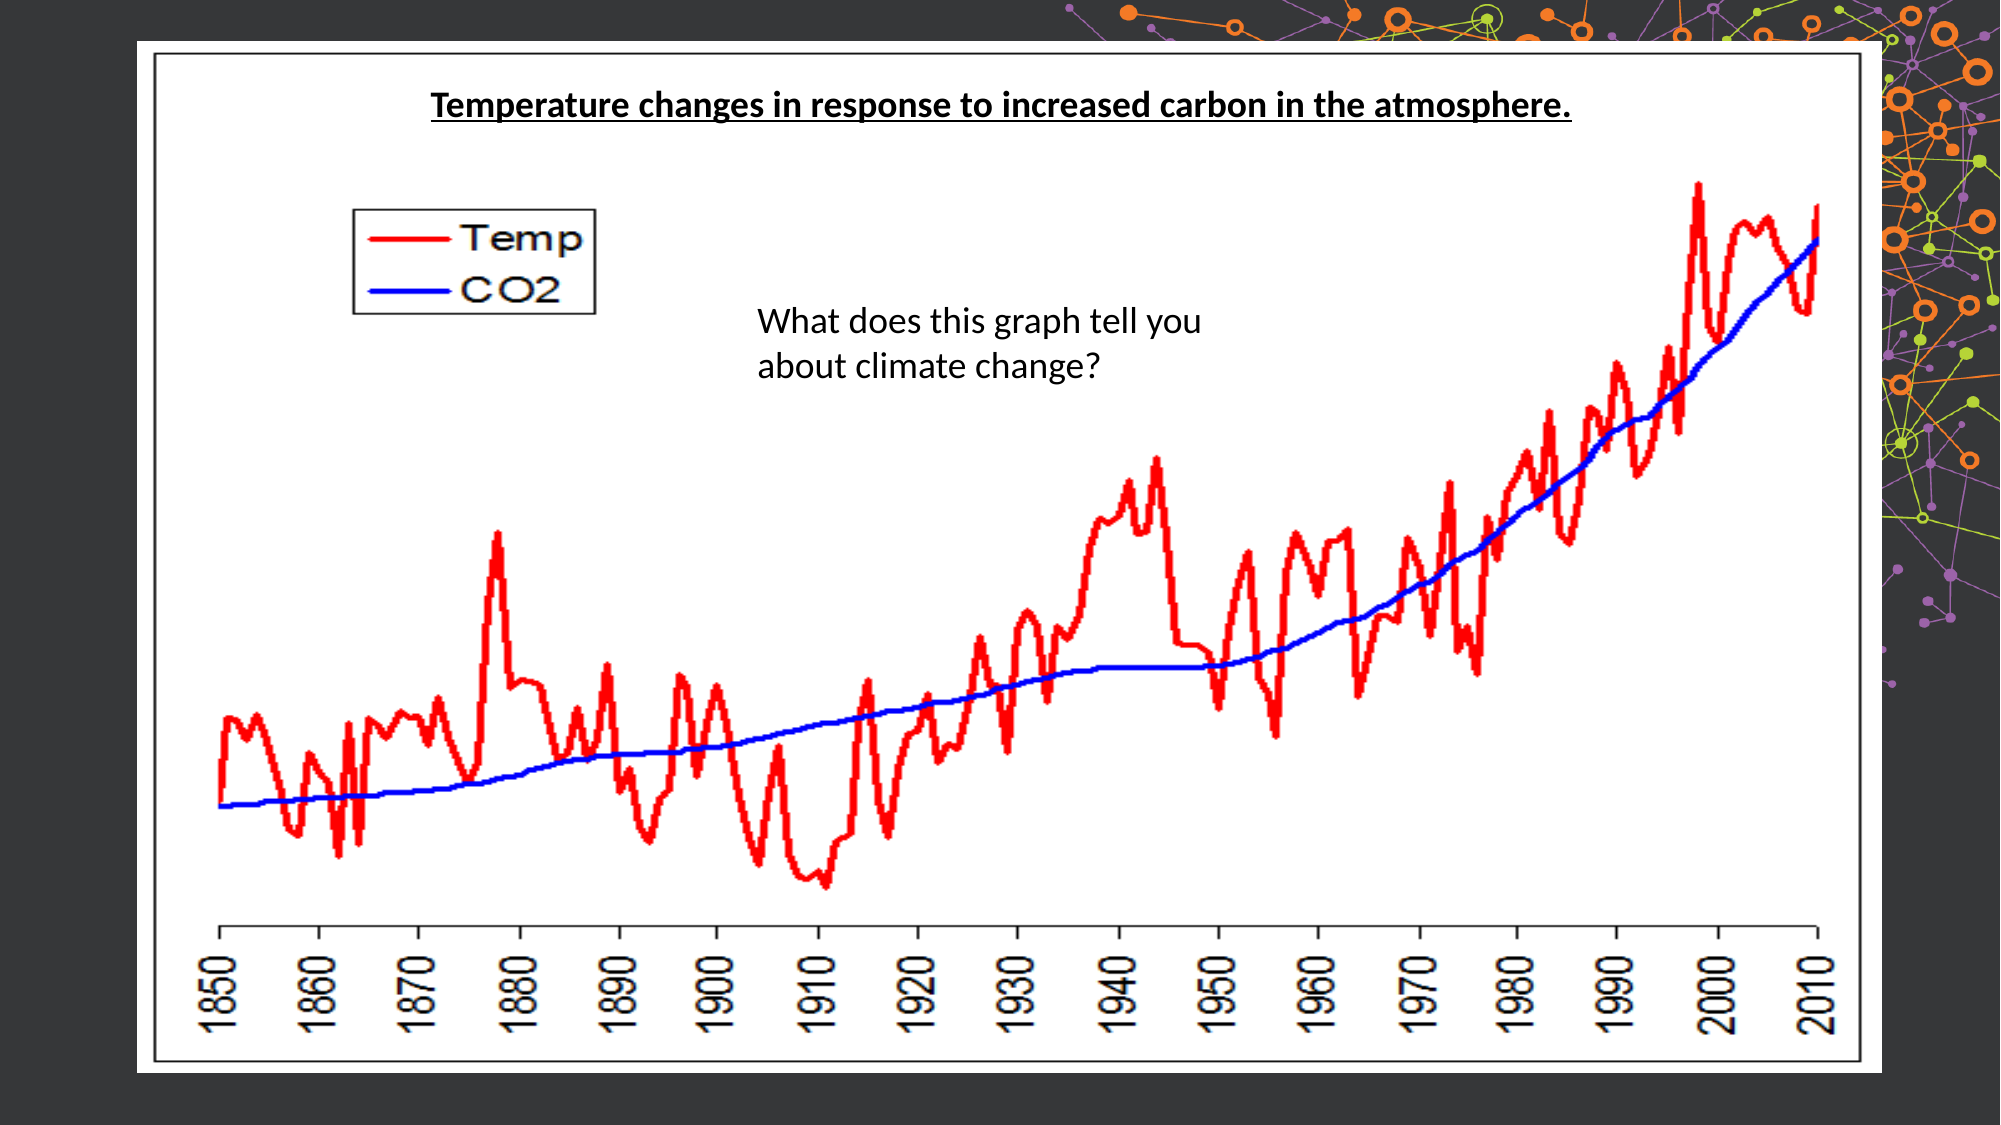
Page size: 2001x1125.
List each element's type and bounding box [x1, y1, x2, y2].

list [137, 41, 1882, 1073]
picture [0, 0, 2000, 1125]
